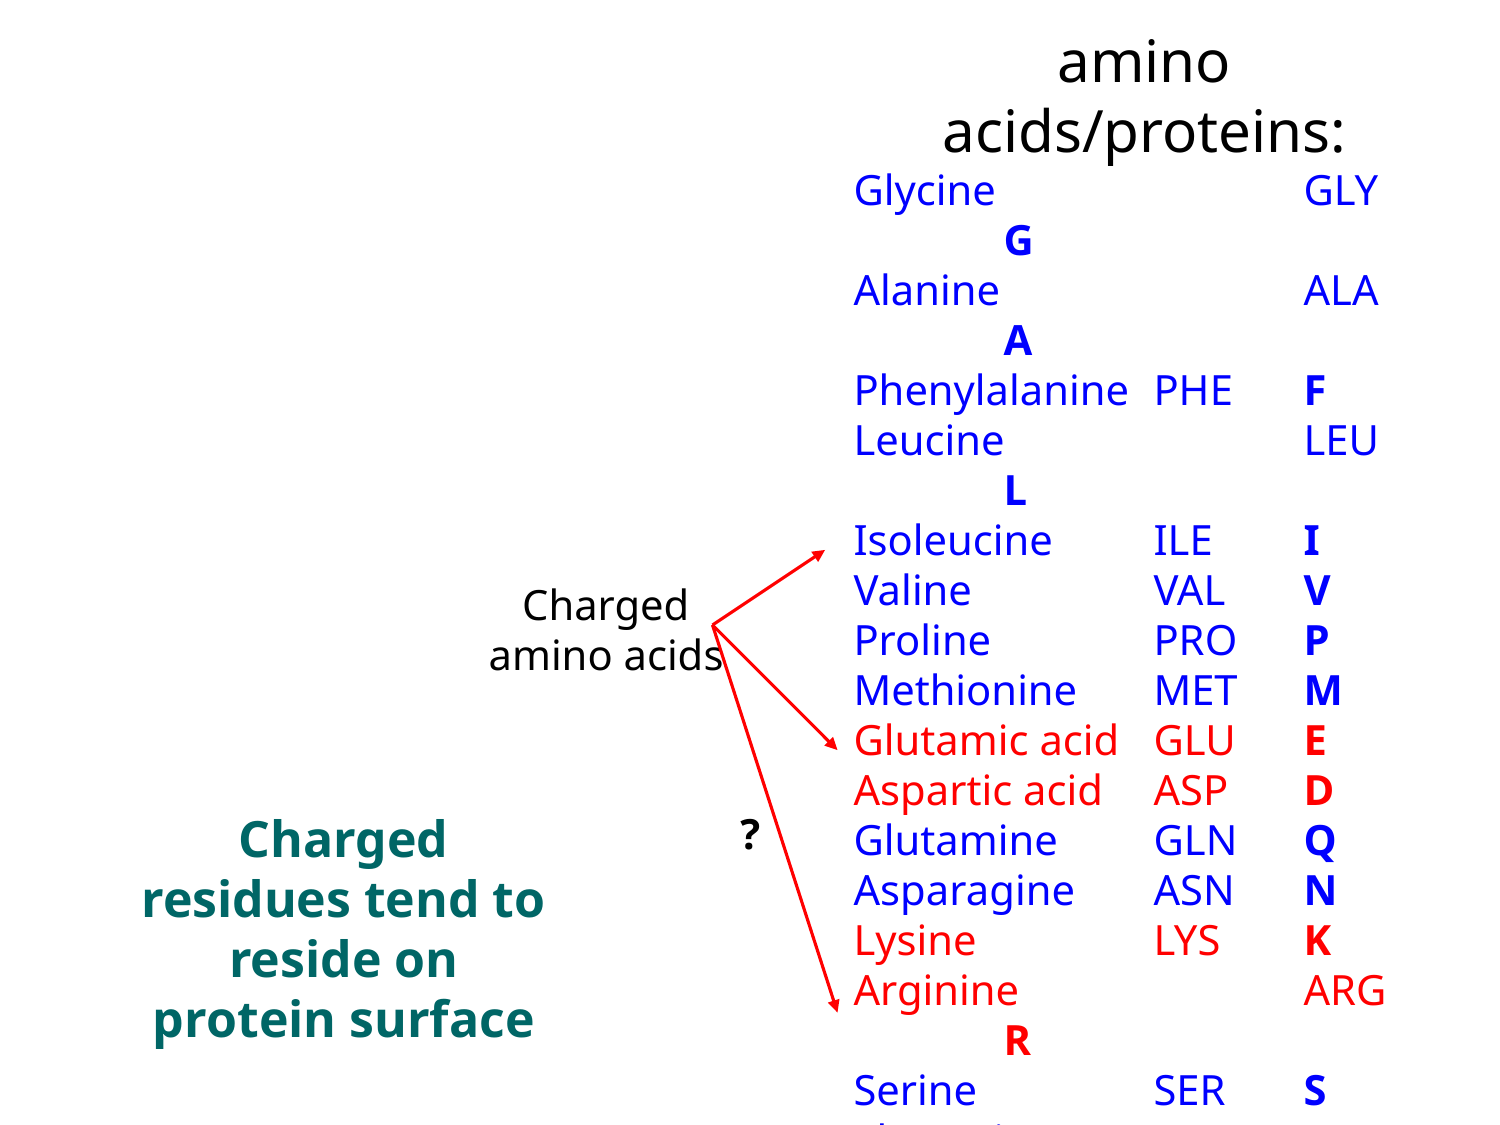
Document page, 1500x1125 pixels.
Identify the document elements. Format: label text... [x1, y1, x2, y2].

text_box [776, 821, 840, 1013]
text_box ? [725, 800, 776, 865]
text_box amino acids/proteins: Glycine GLY G Alanine ALA A Phenylalanine PHE F Leucine LEU L Isoleucine ILE I Valine VAL V Proline PRO P Methionine MET M Glutamic acid GLU E Aspartic acid ASP D Glutamine GLN Q Asparagine ASN N Lysine LYS K Arginine ARG R Serine SER S Threonine THR T Tyrosine TYR Y Tryptophan TRP W Histidine HIS H Cysteine CYS C [838, 16, 1450, 1125]
text_box [713, 625, 838, 751]
text_box Charged residues tend to reside on protein surface [124, 799, 563, 1055]
text_box [713, 549, 826, 625]
text_box Charged amino acids [460, 571, 751, 687]
